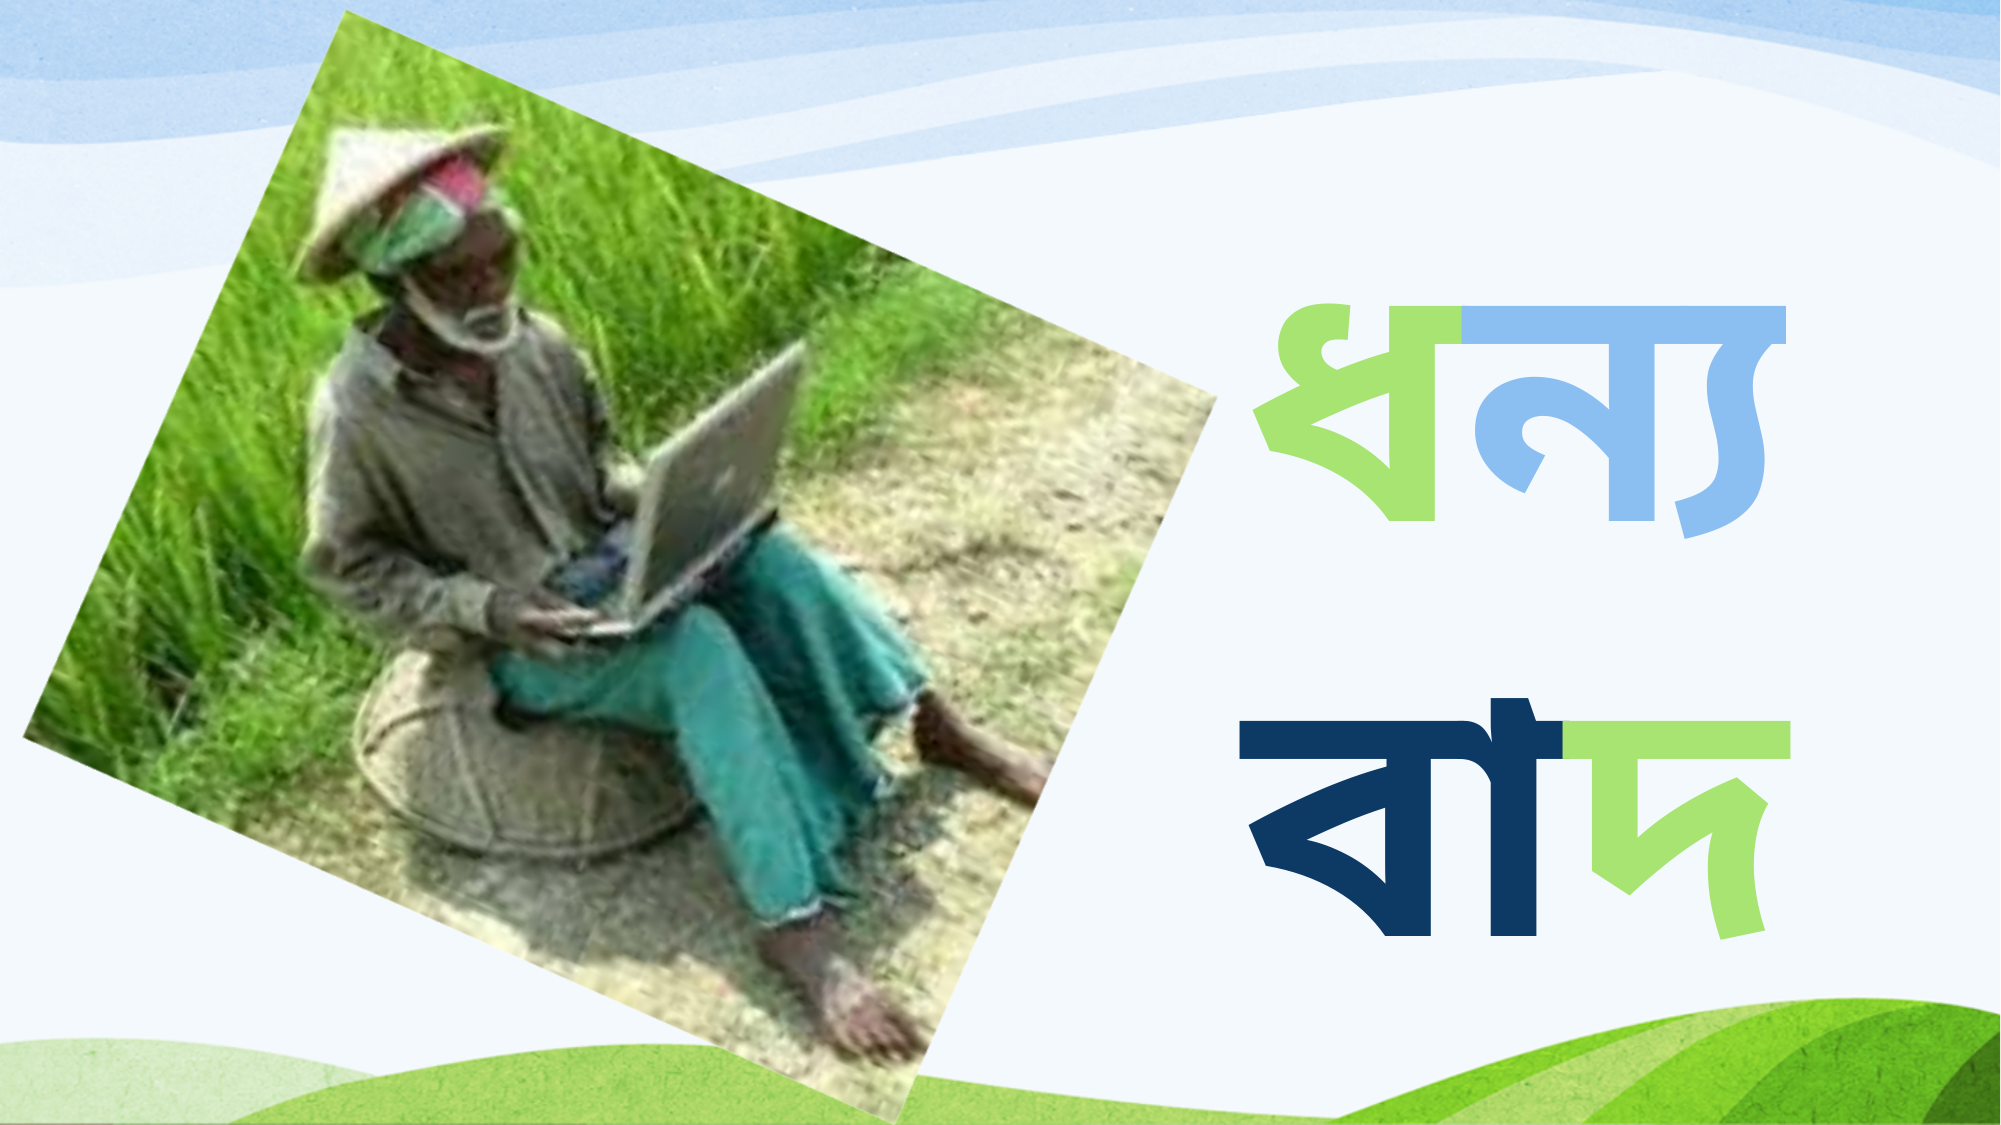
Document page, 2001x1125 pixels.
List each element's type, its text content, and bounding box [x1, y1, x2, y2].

picture [0, 0, 2001, 1125]
text_box ধন্যবাদ [1097, 356, 2000, 824]
